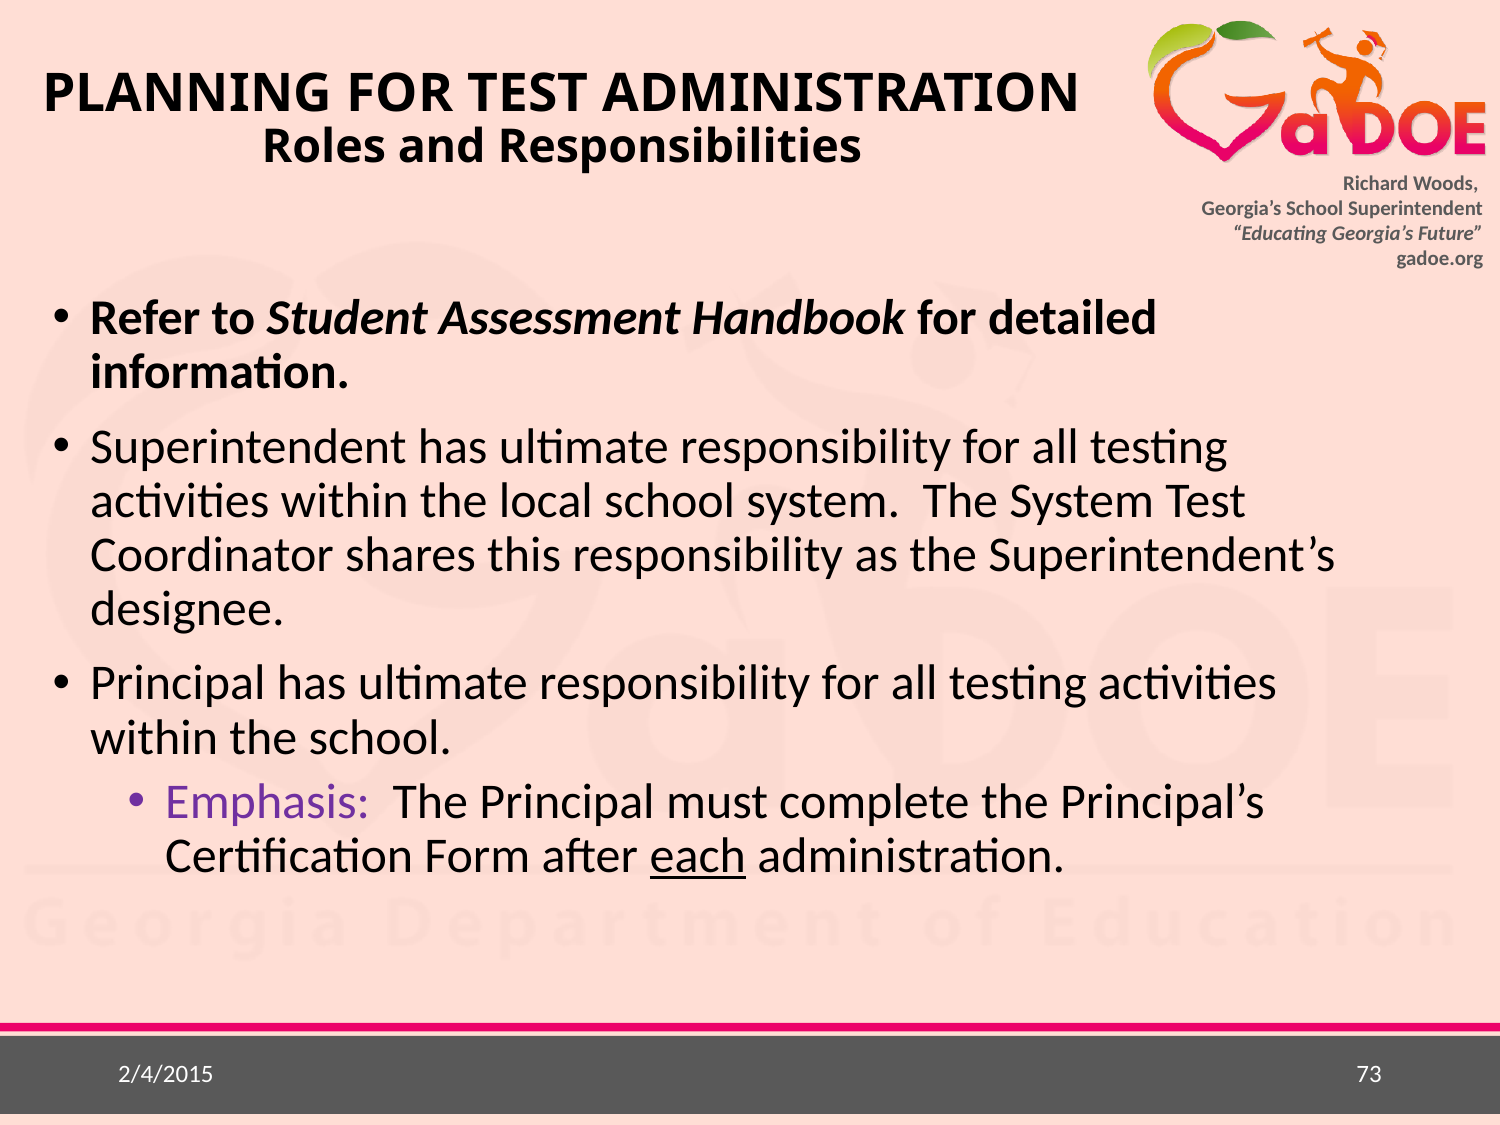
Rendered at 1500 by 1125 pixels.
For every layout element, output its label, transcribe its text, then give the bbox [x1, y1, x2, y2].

slide_number 73 [1059, 1042, 1397, 1103]
picture [19, 235, 1473, 980]
title PLANNING FOR TEST ADMINISTRATION Roles and Responsibilities [15, 45, 1109, 194]
list Refer to Student Assessment Handbook for detailed information. Superintendent has ultimate responsibility for all testing activities within the local school system. The System Test Coordinator shares this responsibility as the Superintendent’s designee. Principal has ultimate responsibility for all testing activities within the school. Emphasis: The Principal must complete the Principal’s Certification Form after each administration. [37, 283, 1408, 947]
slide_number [103, 1042, 441, 1103]
picture [1135, 8, 1499, 164]
